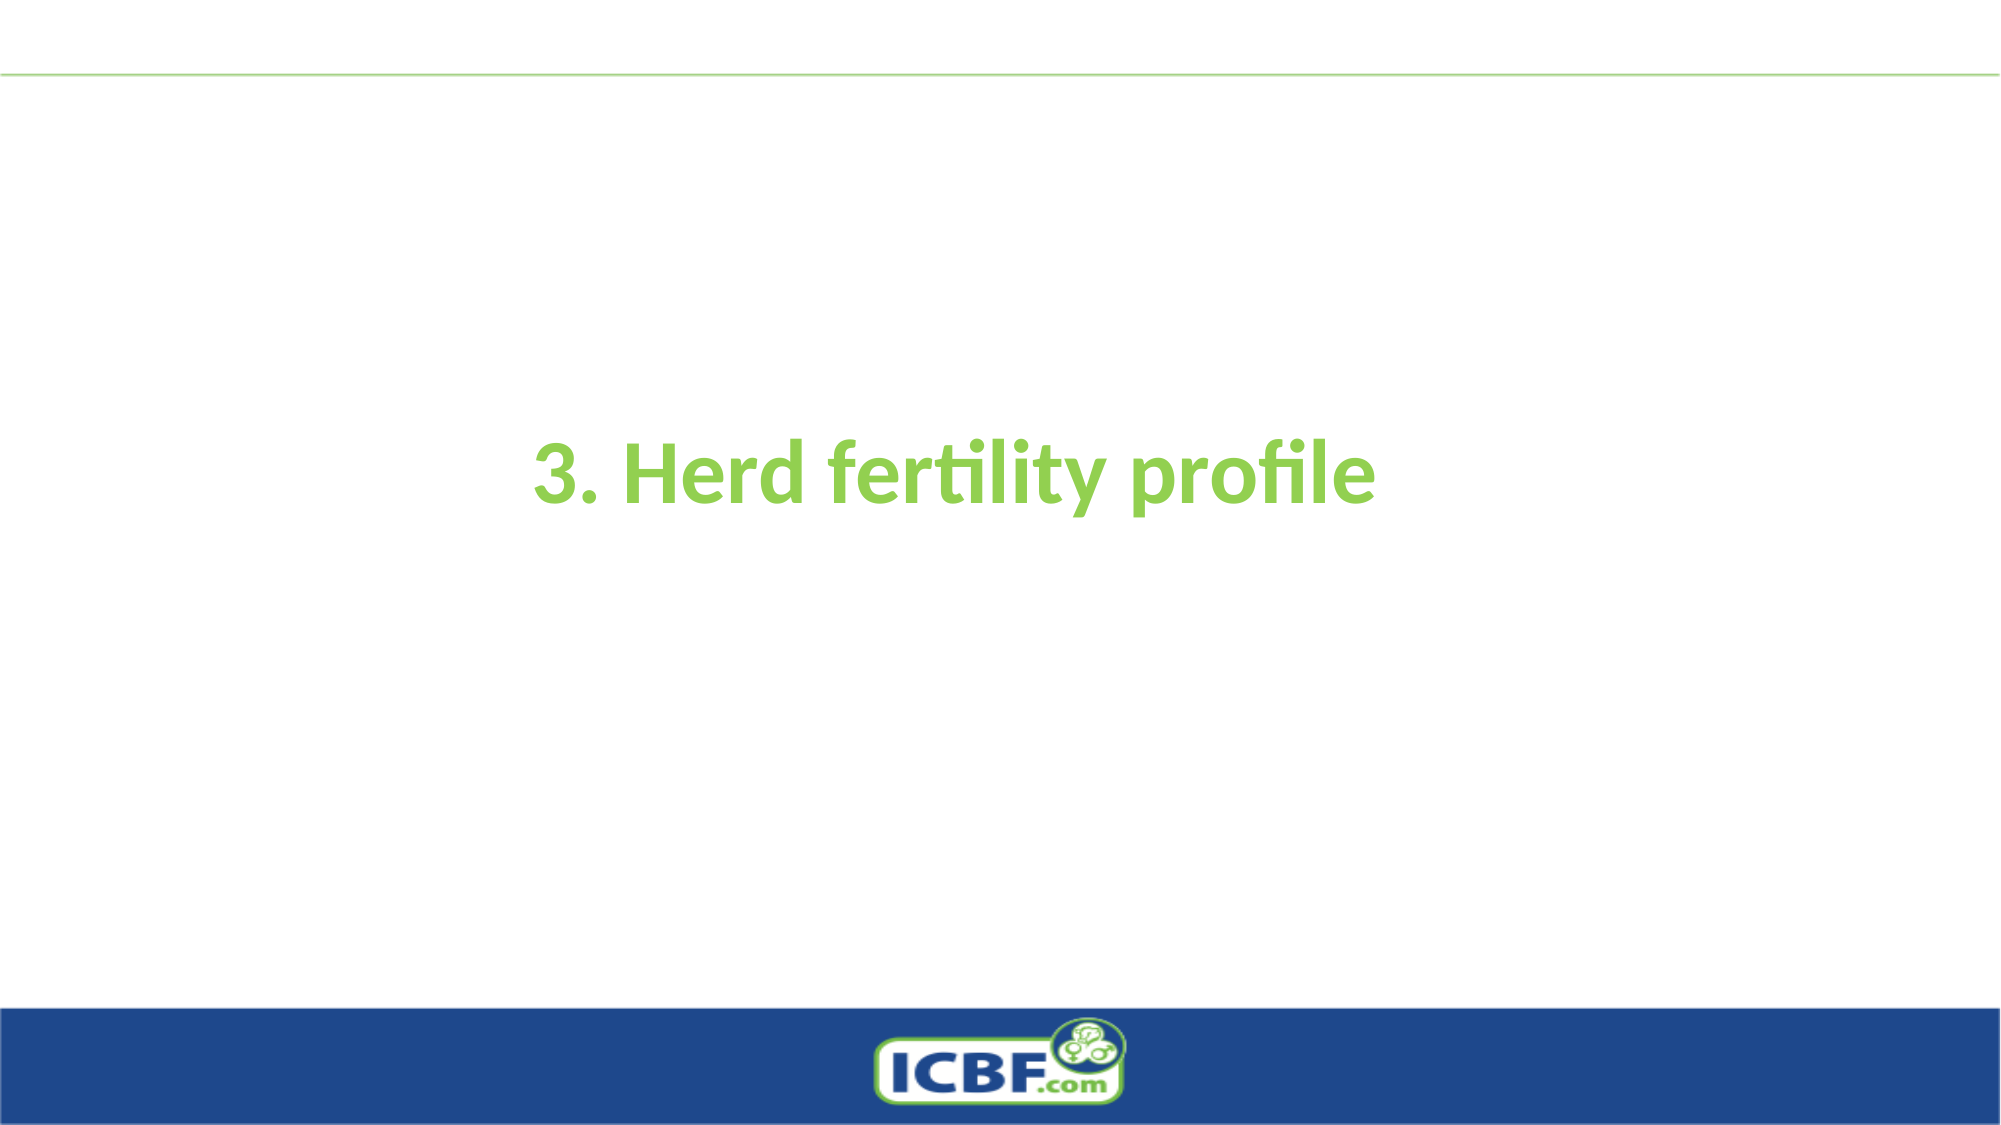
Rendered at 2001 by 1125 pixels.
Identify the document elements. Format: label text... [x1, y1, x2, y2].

title 3. Herd fertility profile [98, 404, 1799, 646]
picture [0, 0, 2001, 1125]
